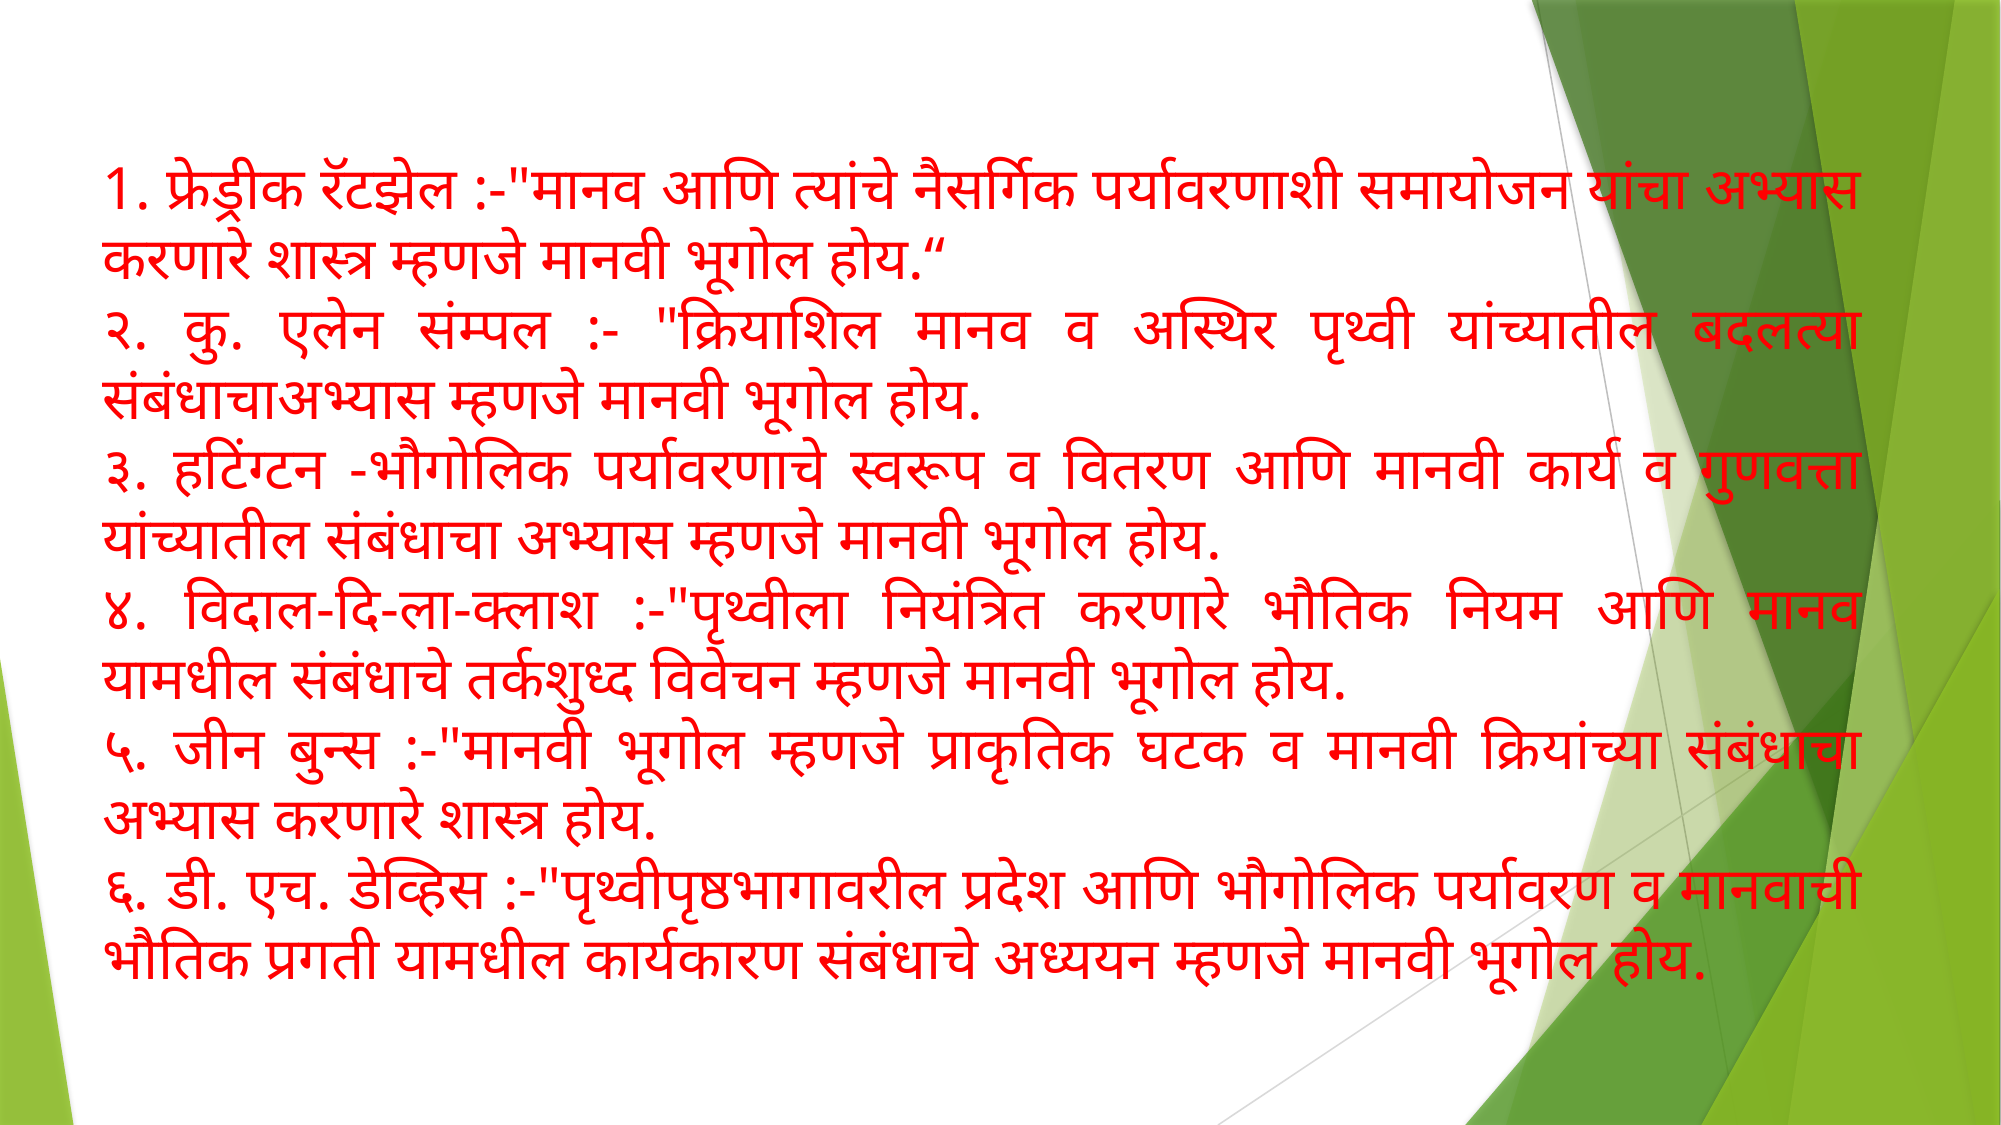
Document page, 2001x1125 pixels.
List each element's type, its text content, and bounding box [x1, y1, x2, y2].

text_box 1. फ्रेड्रीक रॅटझेल :-"मानव आणि त्यांचे नैसर्गिक पर्यावरणाशी समायोजन यांचा अभ्यास करणारे शास्त्र म्हणजे मानवी भूगोल होय.“ २. कु. एलेन संम्पल :- "क्रियाशिल मानव व अस्थिर पृथ्वी यांच्यातील बदलत्या संबंधाचाअभ्यास म्हणजे मानवी भूगोल होय. ३. हटिंग्टन -भौगोलिक पर्यावरणाचे स्वरूप व वितरण आणि मानवी कार्य व गुणवत्ता यांच्यातील संबंधाचा अभ्यास म्हणजे मानवी भूगोल होय. ४. विदाल-दि-ला-क्लाश :-"पृथ्वीला नियंत्रित करणारे भौतिक नियम आणि मानव यामधील संबंधाचे तर्कशुध्द विवेचन म्हणजे मानवी भूगोल होय. ५. जीन बुन्स :-"मानवी भूगोल म्हणजे प्राकृतिक घटक व मानवी क्रियांच्या संबंधाचा अभ्यास करणारे शास्त्र होय. ६. डी. एच. डेव्हिस :-"पृथ्वीपृष्ठभागावरील प्रदेश आणि भौगोलिक पर्यावरण व मानवाची भौतिक प्रगती यामधील कार्यकारण संबंधाचे अध्ययन म्हणजे मानवी भूगोल होय. [87, 143, 1877, 999]
